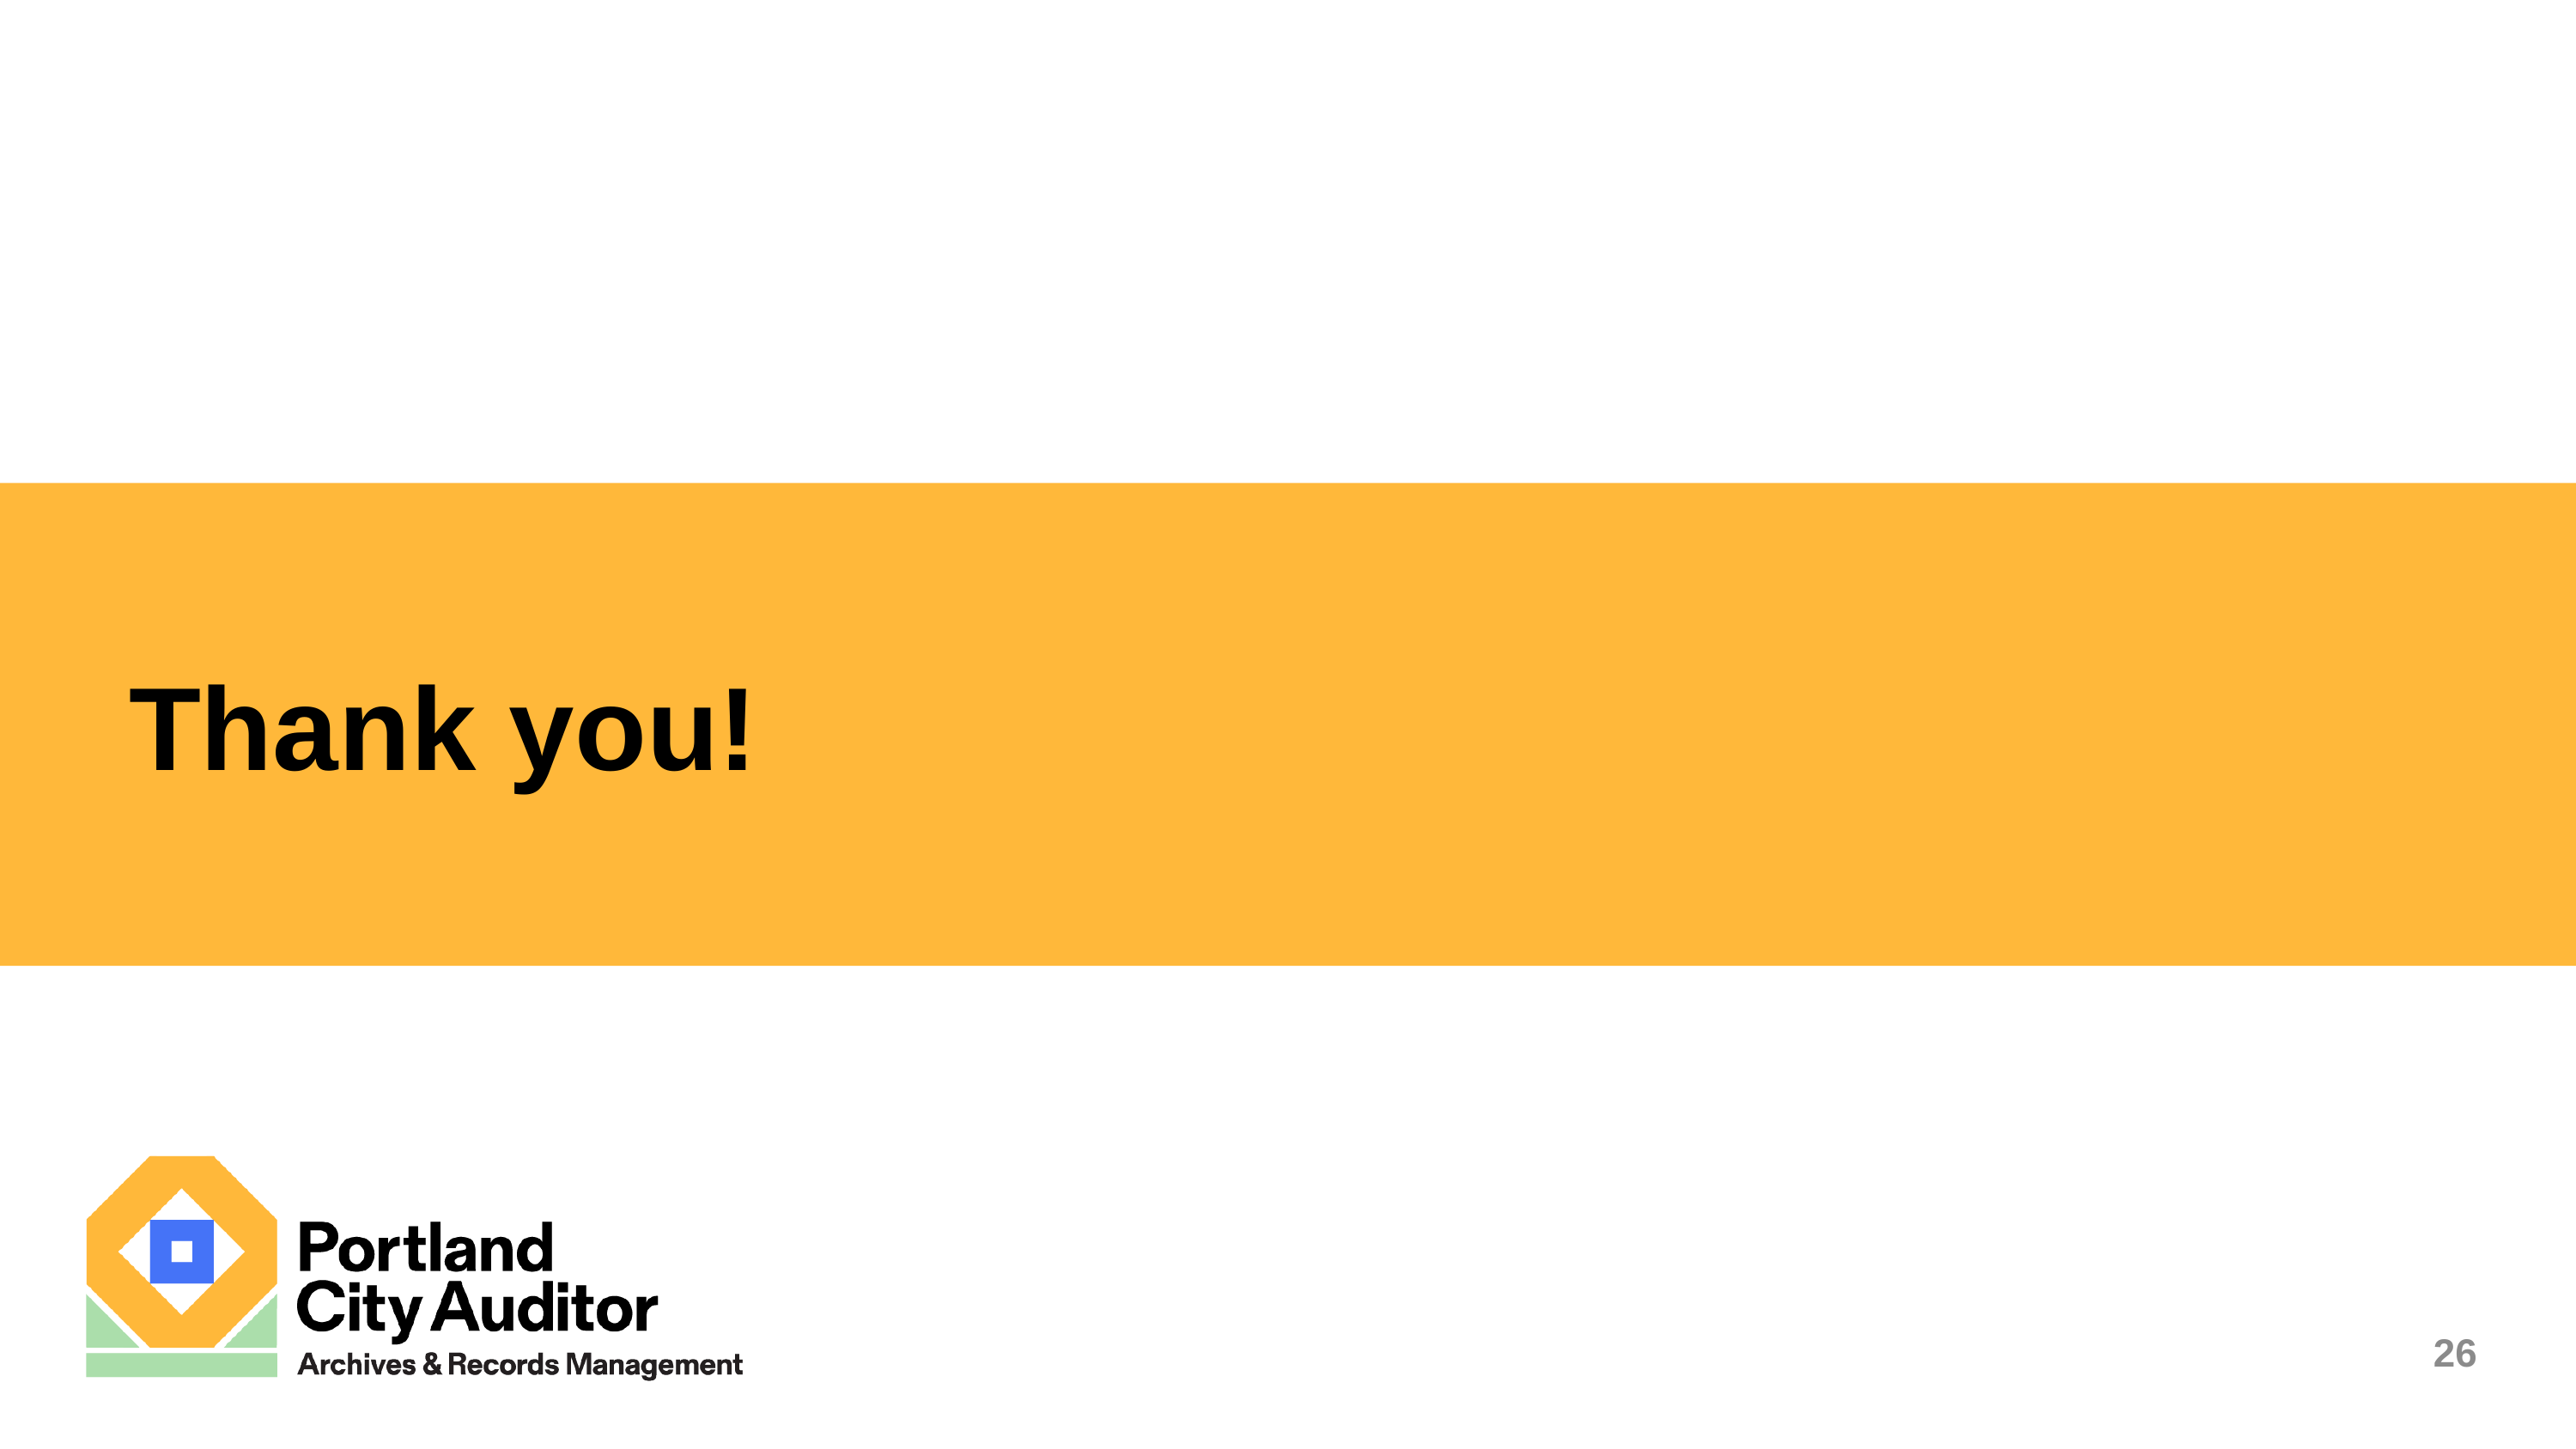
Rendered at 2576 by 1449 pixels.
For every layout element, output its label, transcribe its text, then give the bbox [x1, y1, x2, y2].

picture [64, 1139, 764, 1397]
text_box [0, 482, 2576, 967]
title Thank you! [129, 652, 2447, 895]
text_box [41, 1119, 700, 1434]
slide_number 26 [2190, 1325, 2490, 1377]
